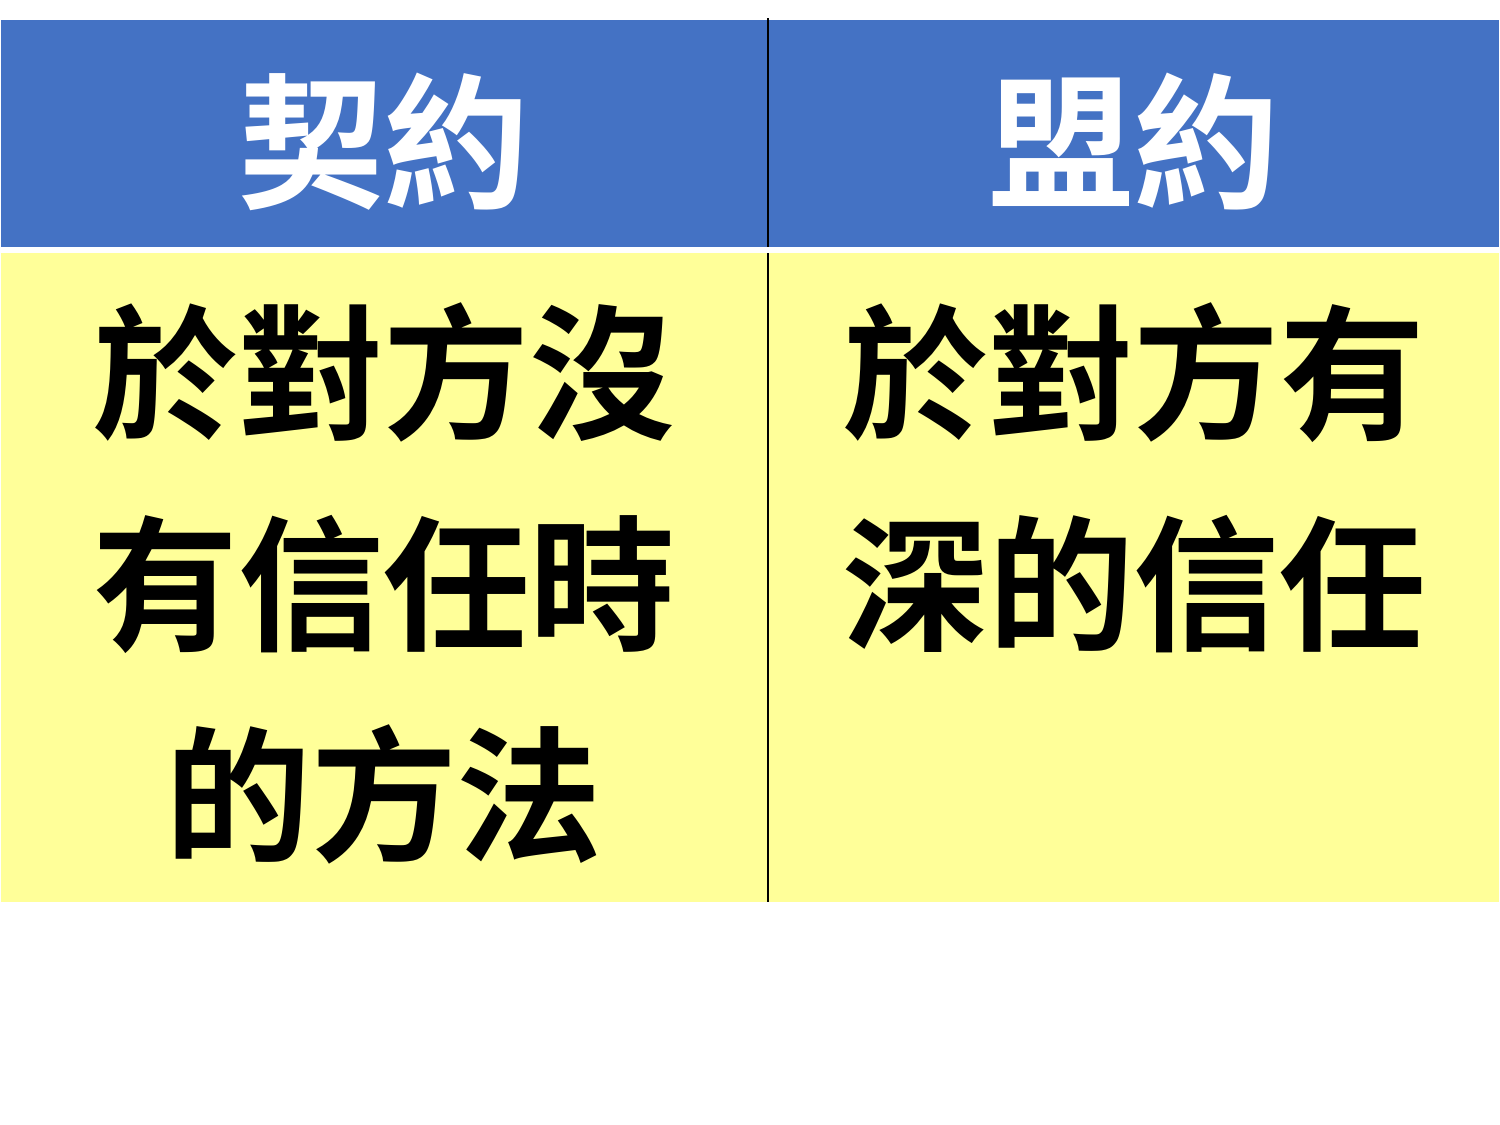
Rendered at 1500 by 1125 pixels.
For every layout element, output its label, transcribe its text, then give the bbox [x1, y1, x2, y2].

table_header 契約 [1, 20, 767, 247]
table_cell 於對方沒有信任時的方法 [1, 253, 767, 902]
table_cell 於對方有 深的信任 [769, 253, 1499, 902]
table_header 盟約 [769, 20, 1499, 247]
